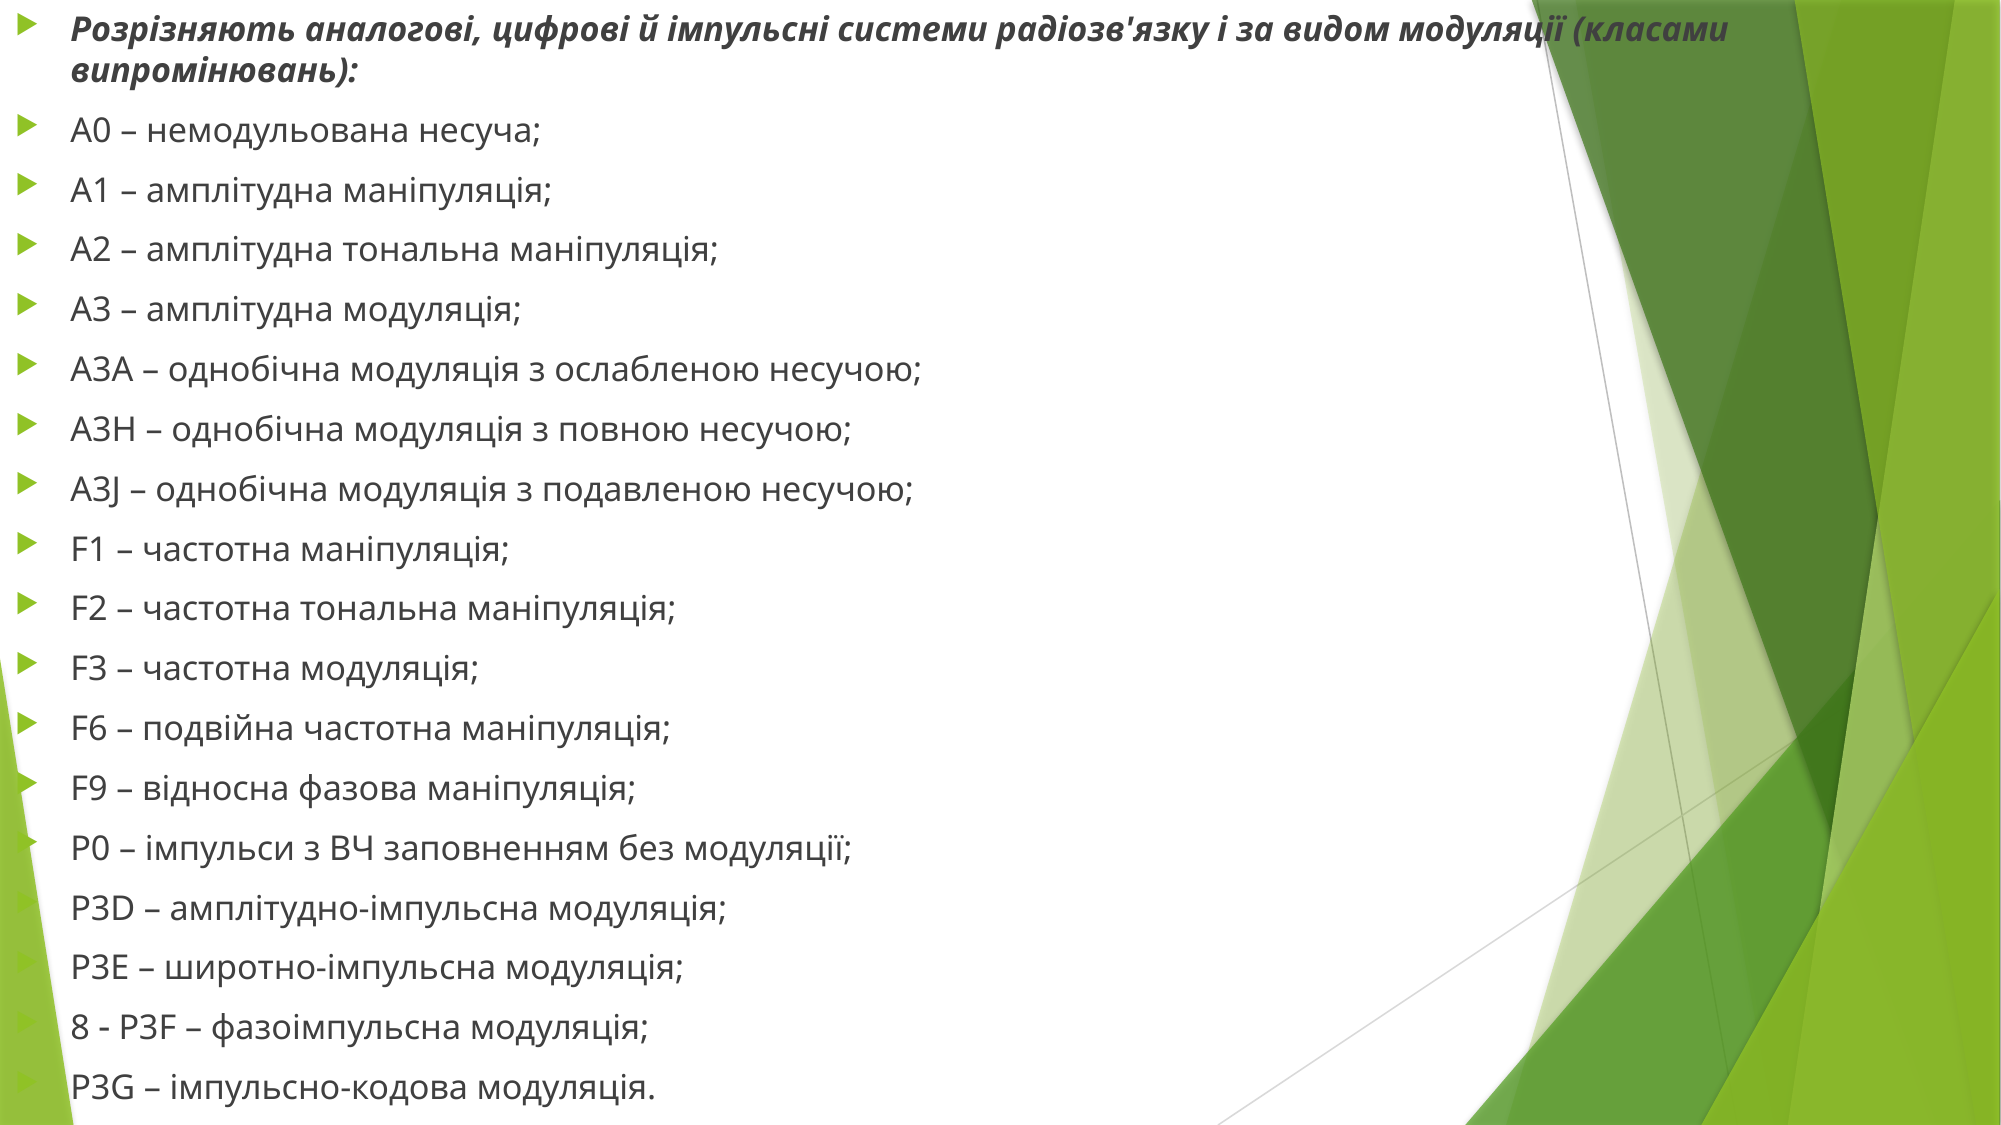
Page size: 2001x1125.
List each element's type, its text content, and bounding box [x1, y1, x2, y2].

list Розрізняють аналогові, цифрові й імпульсні системи радіозв'язку і за видом модуляції (класами випромінювань): А0 – немодульована несуча; А1 – амплітудна маніпуляція; А2 – амплітудна тональна маніпуляція; А3 – амплітудна модуляція; А3А – однобічна модуляція з ослабленою несучою; А3Н – однобічна модуляція з повною несучою; А3J – однобічна модуляція з подавленою несучою; F1 – частотна маніпуляція; F2 – частотна тональна маніпуляція; F3 – частотна модуляція; F6 – подвійна частотна маніпуляція; F9 – відносна фазова маніпуляція; Р0 – імпульси з ВЧ заповненням без модуляції; Р3D – амплітудно-імпульсна модуляція; Р3Е – широтно-імпульсна модуляція; 8  Р3F – фазоімпульсна модуляція; Р3G – імпульсно-кодова модуляція. [0, 0, 1771, 1125]
